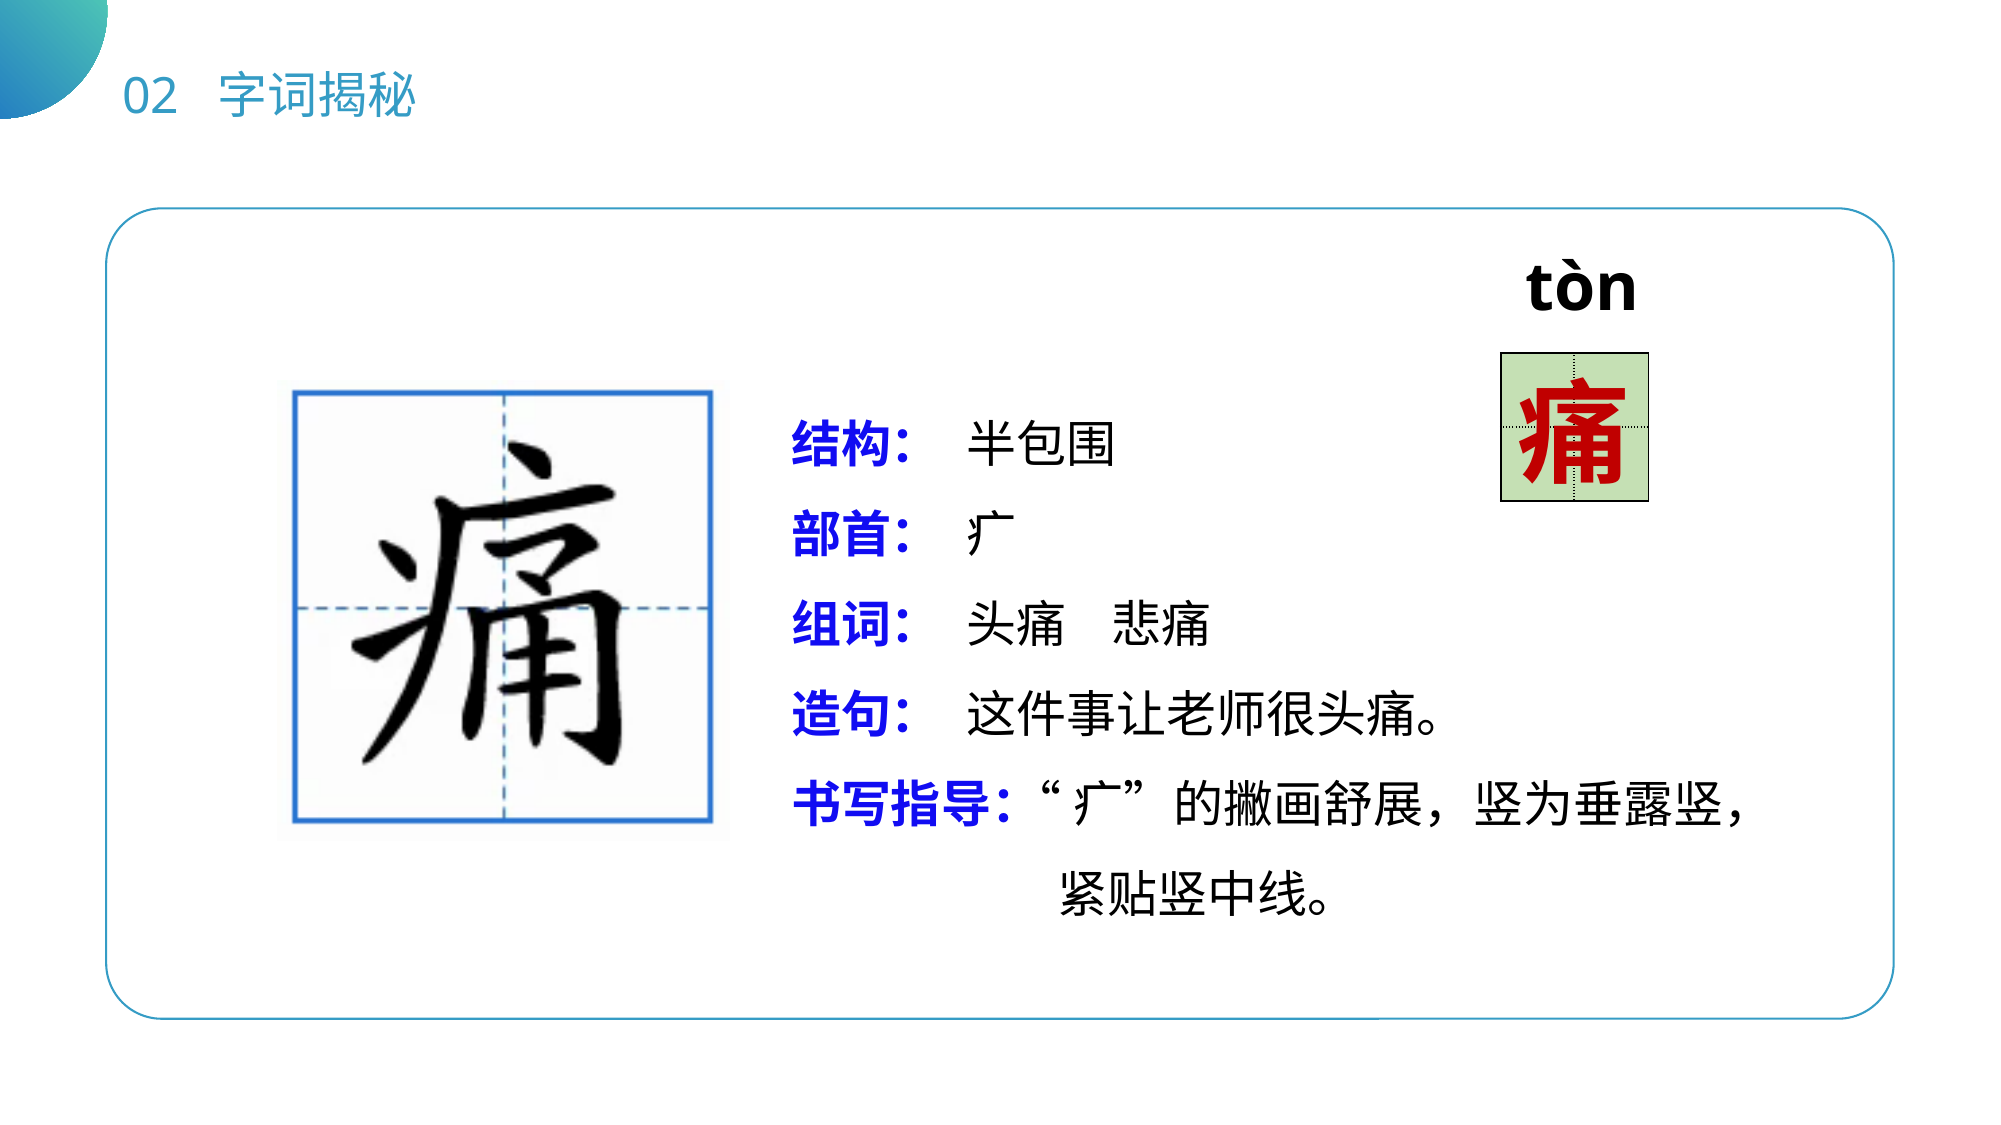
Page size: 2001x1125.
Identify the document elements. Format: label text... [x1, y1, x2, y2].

list 02 字词揭秘 [107, 62, 628, 129]
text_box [276, 379, 730, 842]
text_box 痛 [1502, 354, 1646, 505]
text_box tònɡ [1510, 236, 1676, 374]
text_box 半包围 疒 头痛 悲痛 这件事让老师很头痛。 “疒”的撇画舒展，竖为垂露竖， 紧贴竖中线。 [951, 374, 1922, 930]
text_box 结构： 部首： 组词： 造句： 书写指导： [776, 374, 951, 840]
